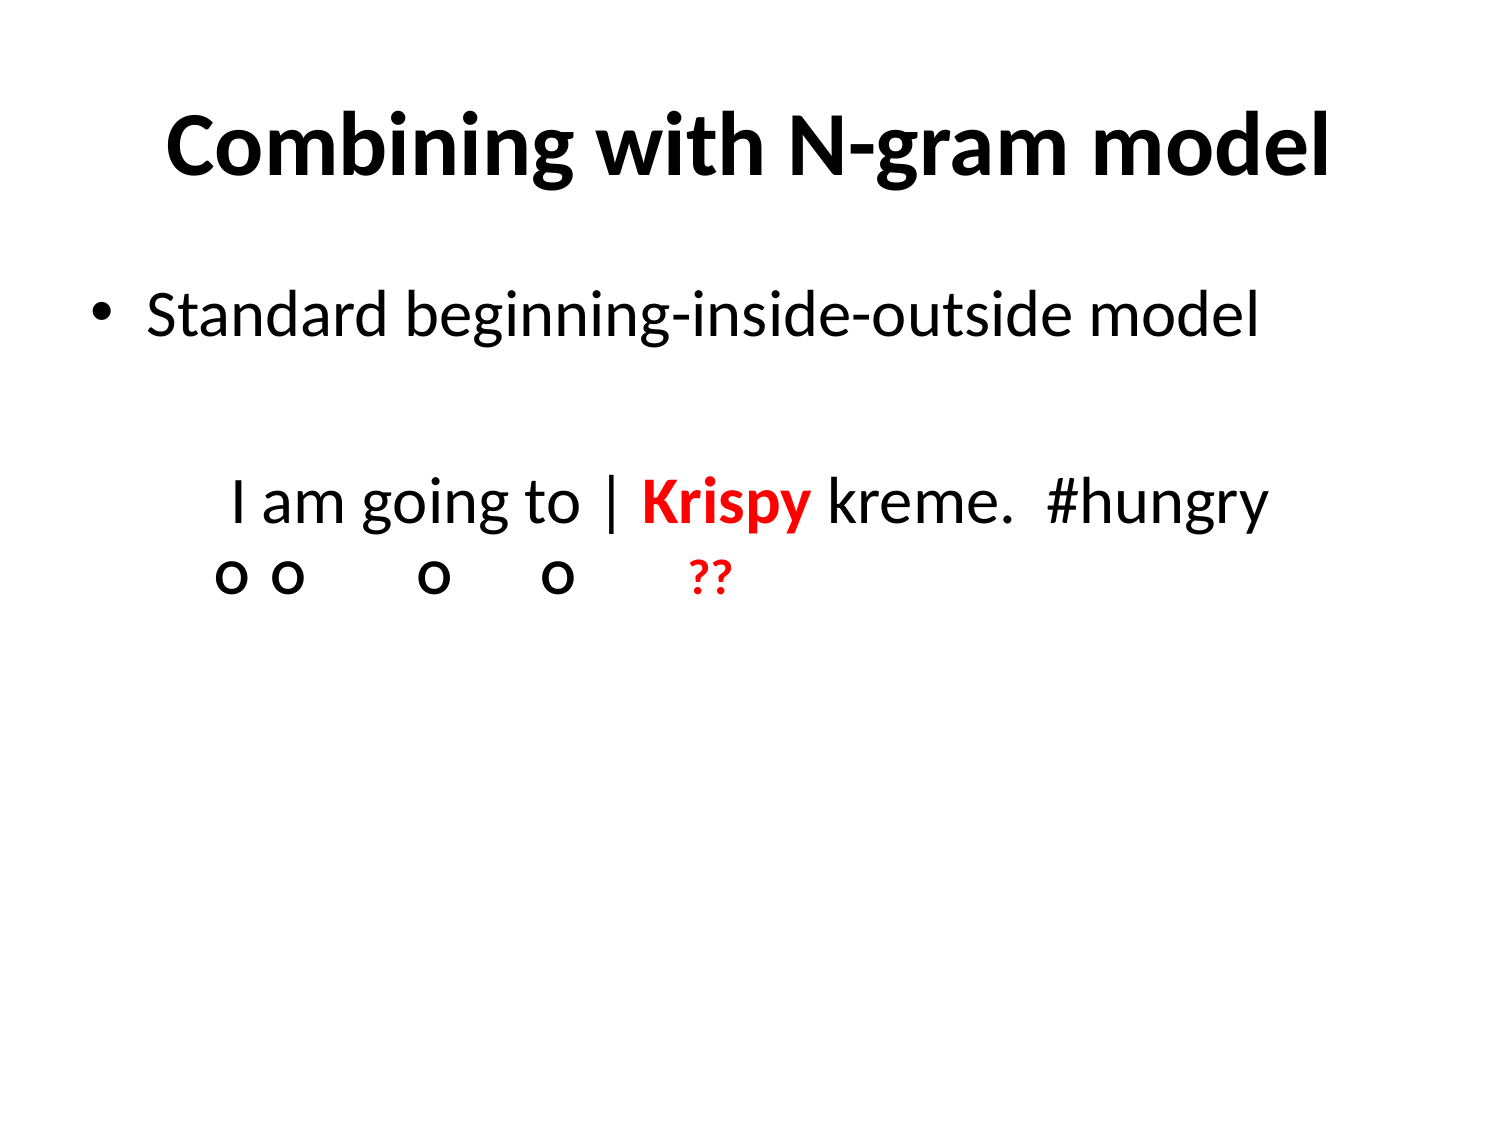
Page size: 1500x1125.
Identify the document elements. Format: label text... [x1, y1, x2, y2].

title Combining with N-gram model [75, 45, 1425, 233]
text_box O O O O ?? [200, 537, 1219, 613]
